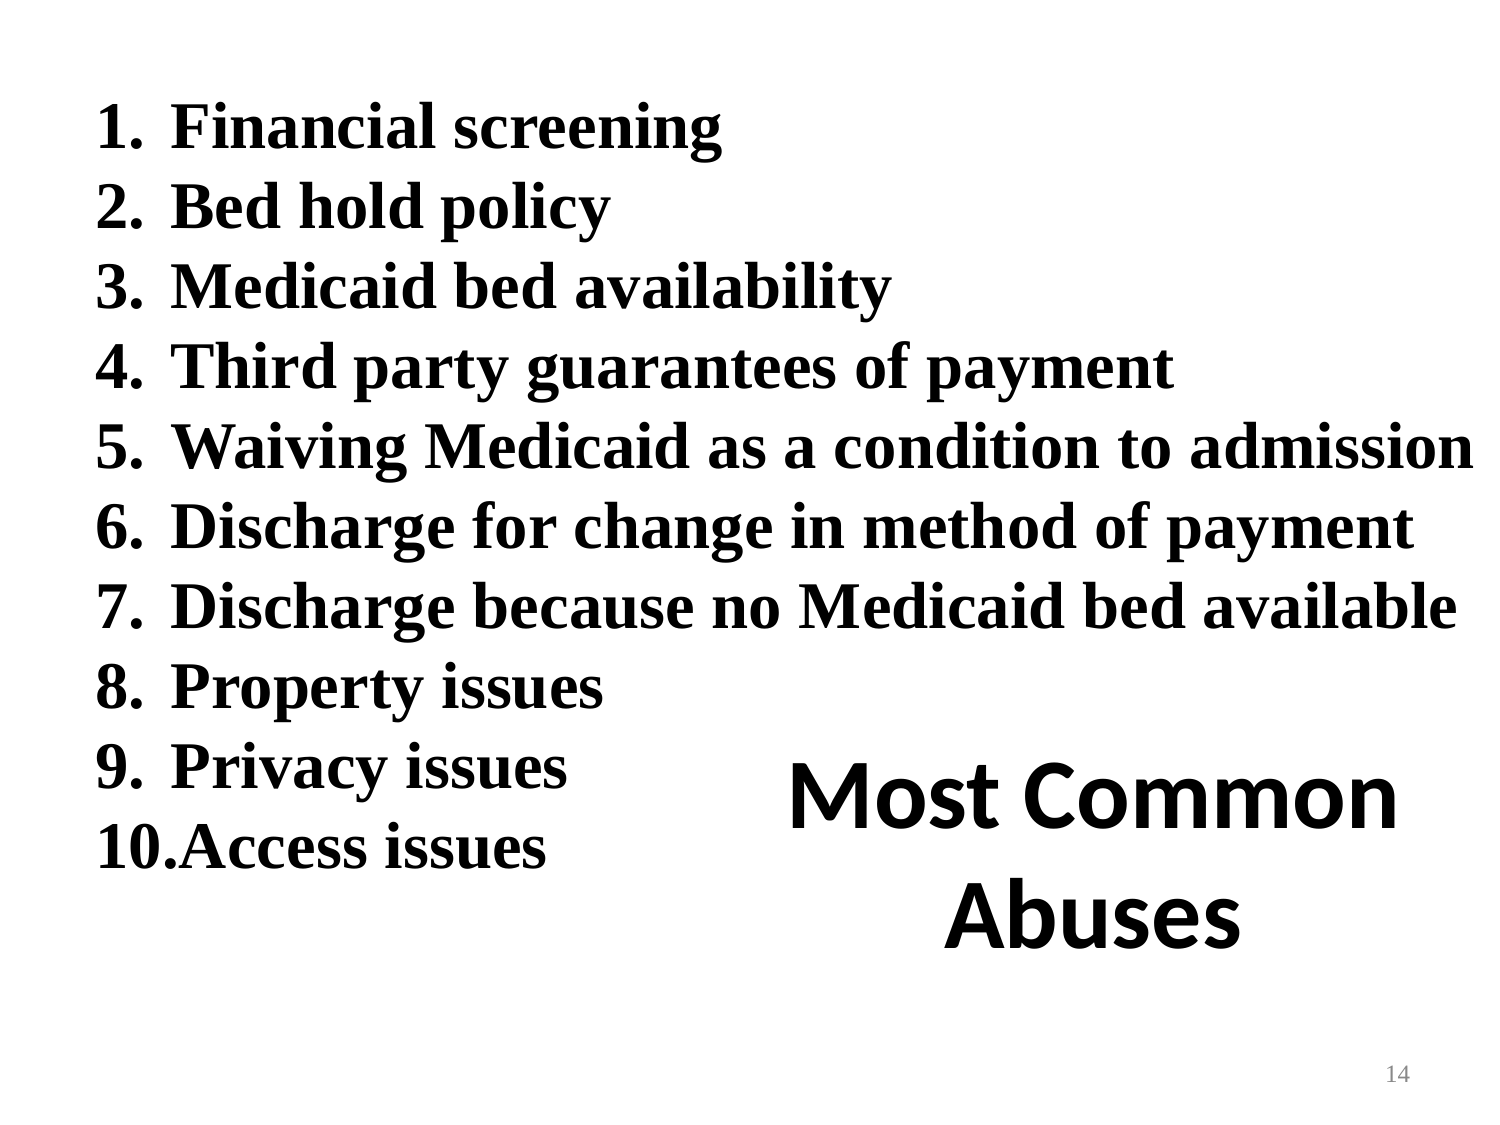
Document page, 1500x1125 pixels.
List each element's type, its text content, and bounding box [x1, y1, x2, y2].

slide_number 14 [1074, 1042, 1425, 1103]
text_box Financial screening Bed hold policy Medicaid bed availability Third party guarantees of payment Waiving Medicaid as a condition to admission Discharge for change in method of payment Discharge because no Medicaid bed available Property issues Privacy issues Access issues [80, 74, 1492, 970]
text_box Most Common Abuses [704, 721, 1416, 976]
